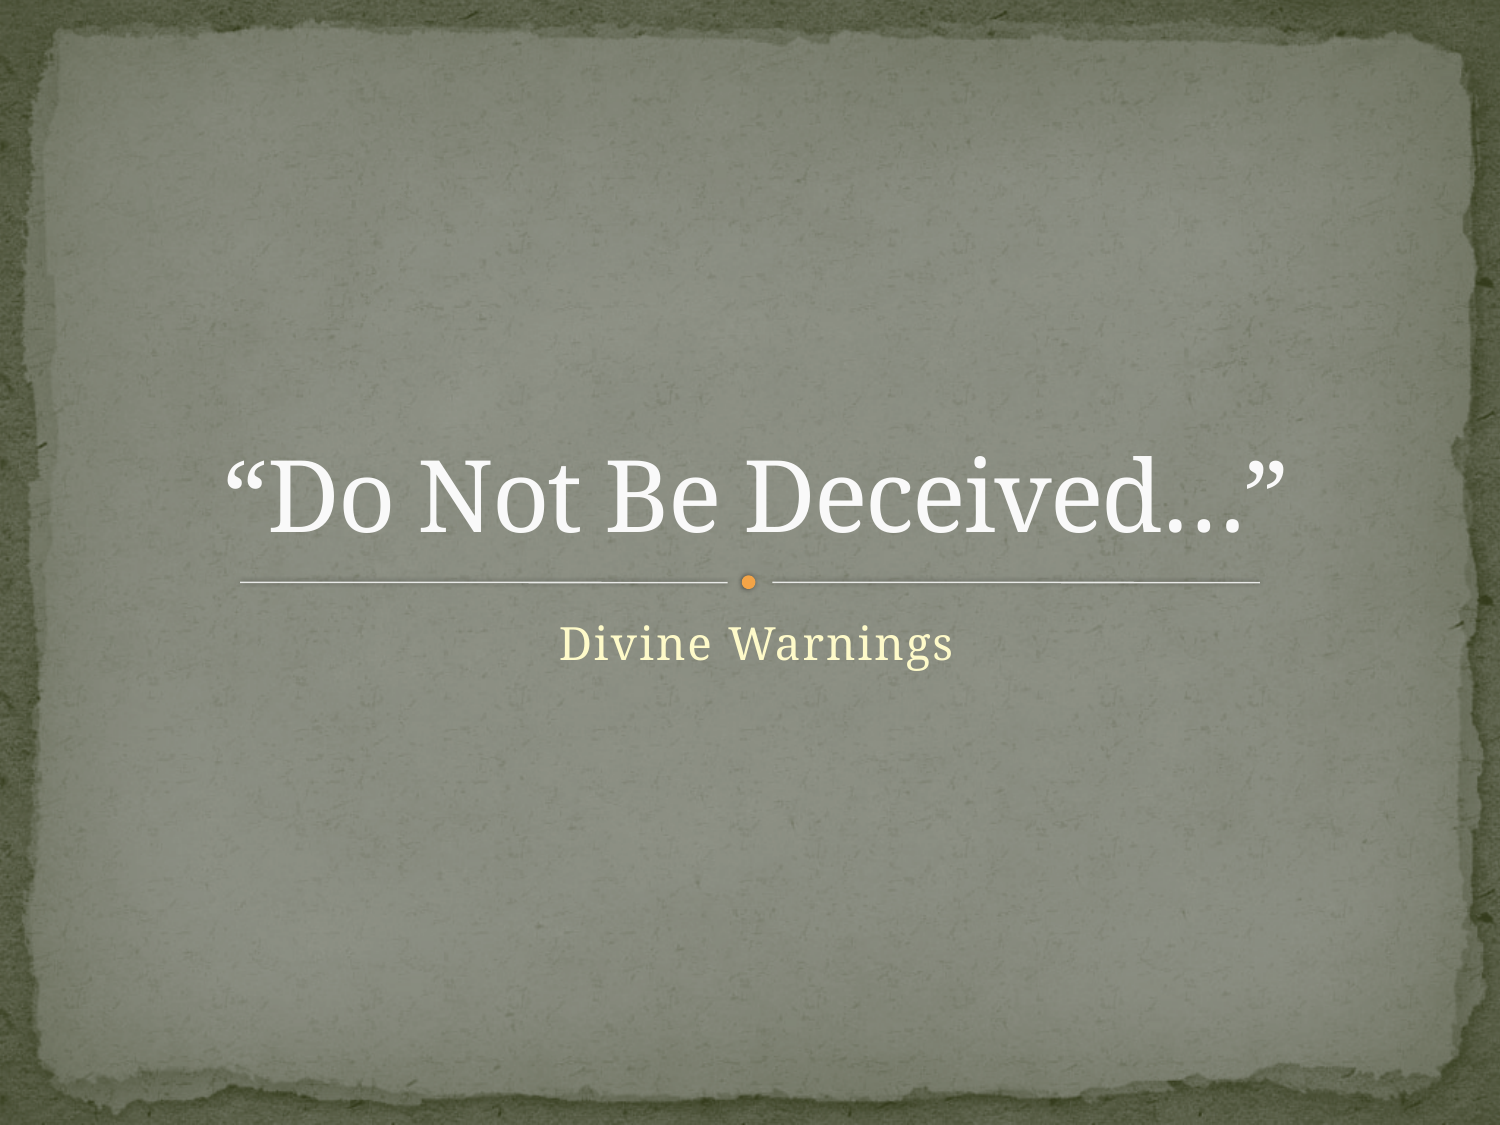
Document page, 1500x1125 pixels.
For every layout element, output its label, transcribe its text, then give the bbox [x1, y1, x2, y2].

subtitle Divine Warnings [75, 606, 1438, 795]
title “Do Not Be Deceived…” [74, 235, 1438, 561]
